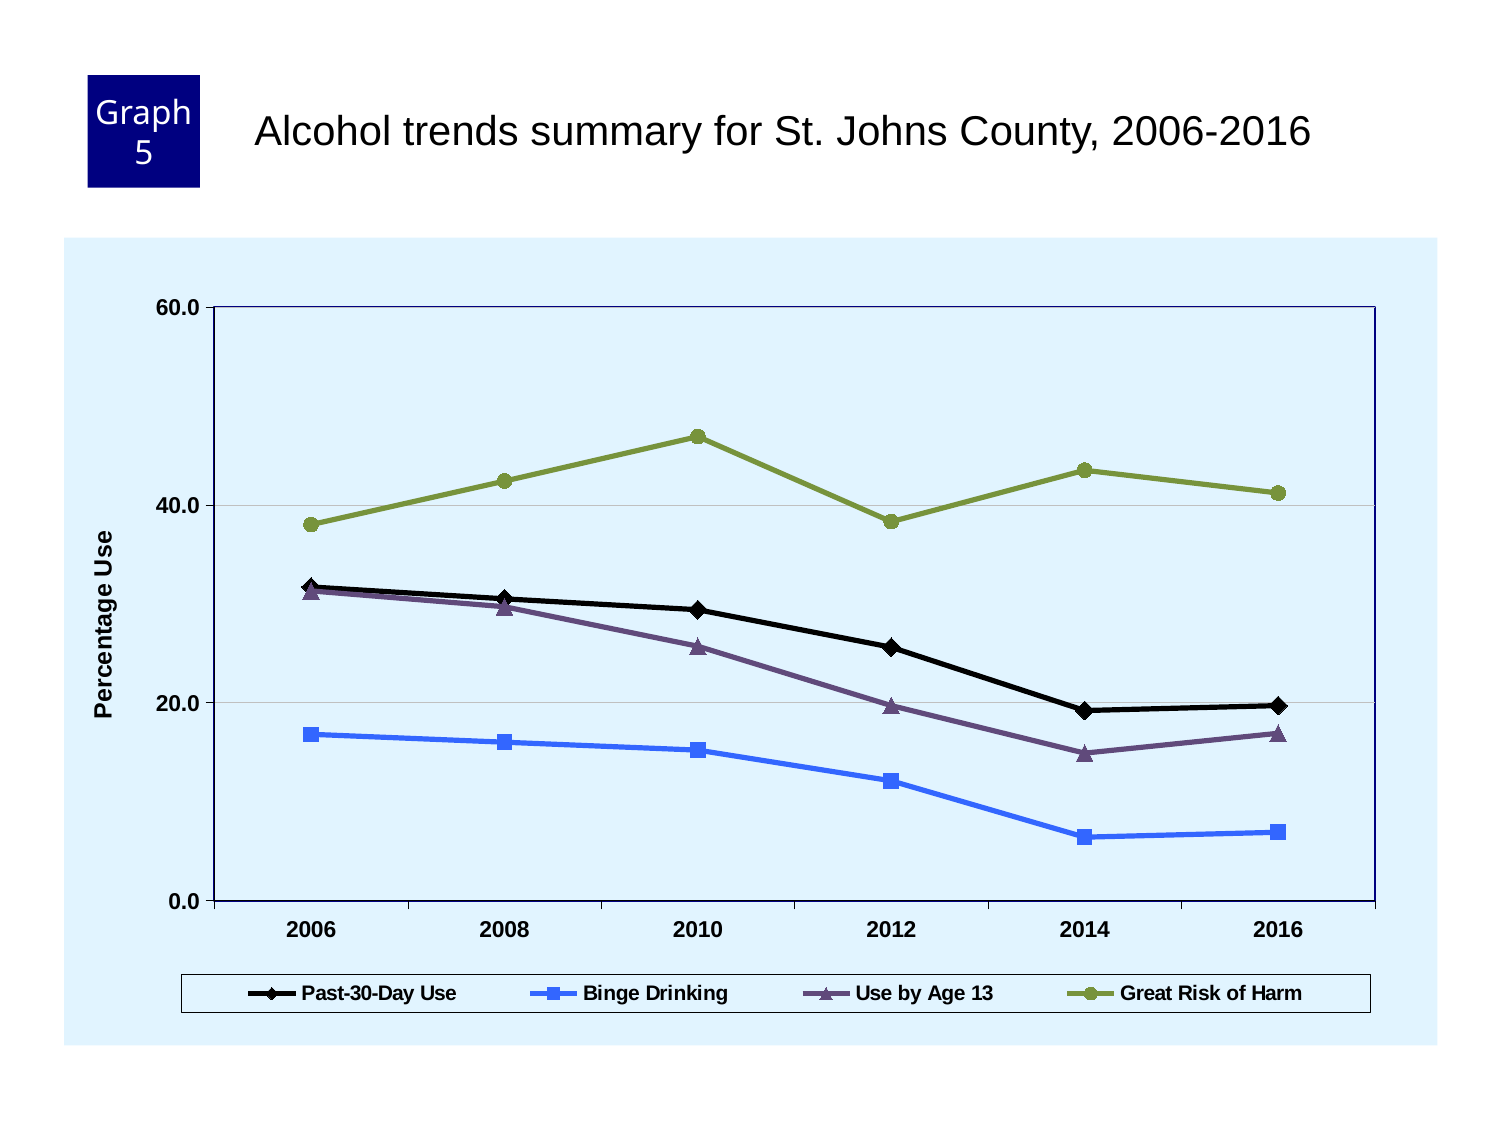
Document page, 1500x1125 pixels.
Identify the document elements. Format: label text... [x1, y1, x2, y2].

text_box Alcohol trends summary for St. Johns County, 2006-2016 [249, 99, 1438, 225]
chart [63, 237, 1438, 1046]
text_box Graph 5 [87, 75, 200, 188]
